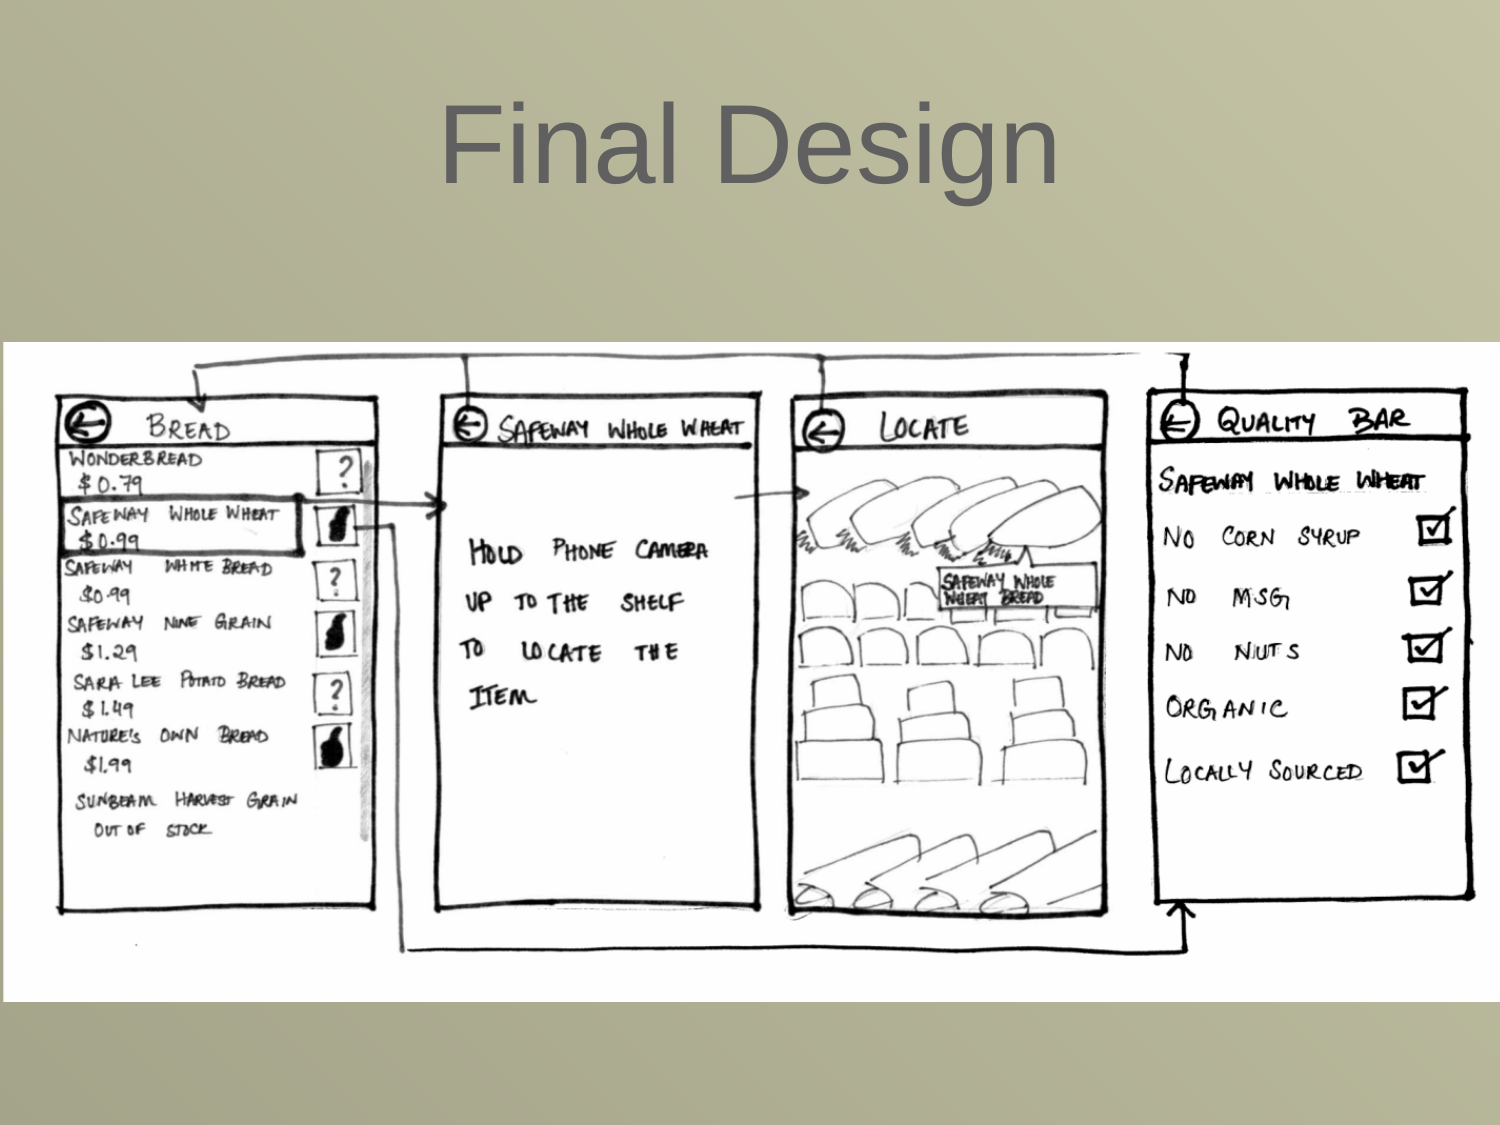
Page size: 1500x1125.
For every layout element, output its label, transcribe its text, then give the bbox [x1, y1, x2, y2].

title Final Design [75, 35, 1425, 242]
text_box [3, 342, 1500, 1002]
